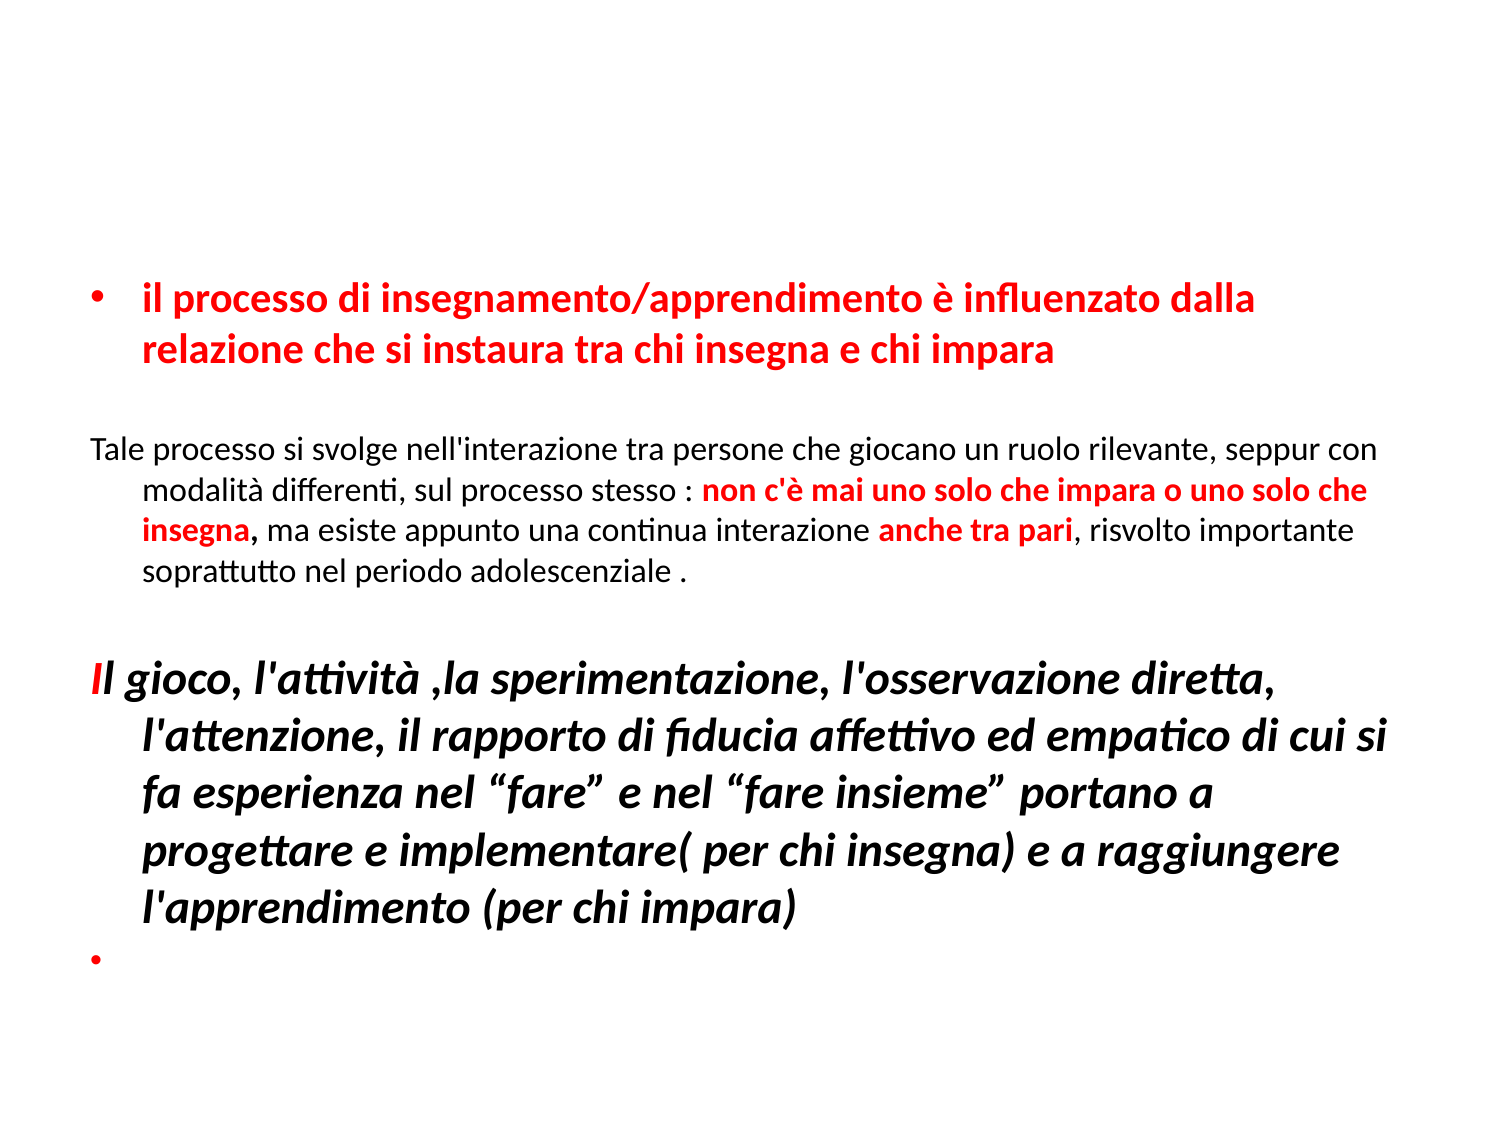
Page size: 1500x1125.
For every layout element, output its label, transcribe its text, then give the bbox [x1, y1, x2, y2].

list il processo di insegnamento/apprendimento è influenzato dalla relazione che si instaura tra chi insegna e chi impara Tale processo si svolge nell'interazione tra persone che giocano un ruolo rilevante, seppur con modalità differenti, sul processo stesso : non c'è mai uno solo che impara o uno solo che insegna, ma esiste appunto una continua interazione anche tra pari, risvolto importante soprattutto nel periodo adolescenziale . Il gioco, l'attività ,la sperimentazione, l'osservazione diretta, l'attenzione, il rapporto di fiducia affettivo ed empatico di cui si fa esperienza nel “fare” e nel “fare insieme” portano a progettare e implementare( per chi insegna) e a raggiungere l'apprendimento (per chi impara) [75, 262, 1425, 1005]
